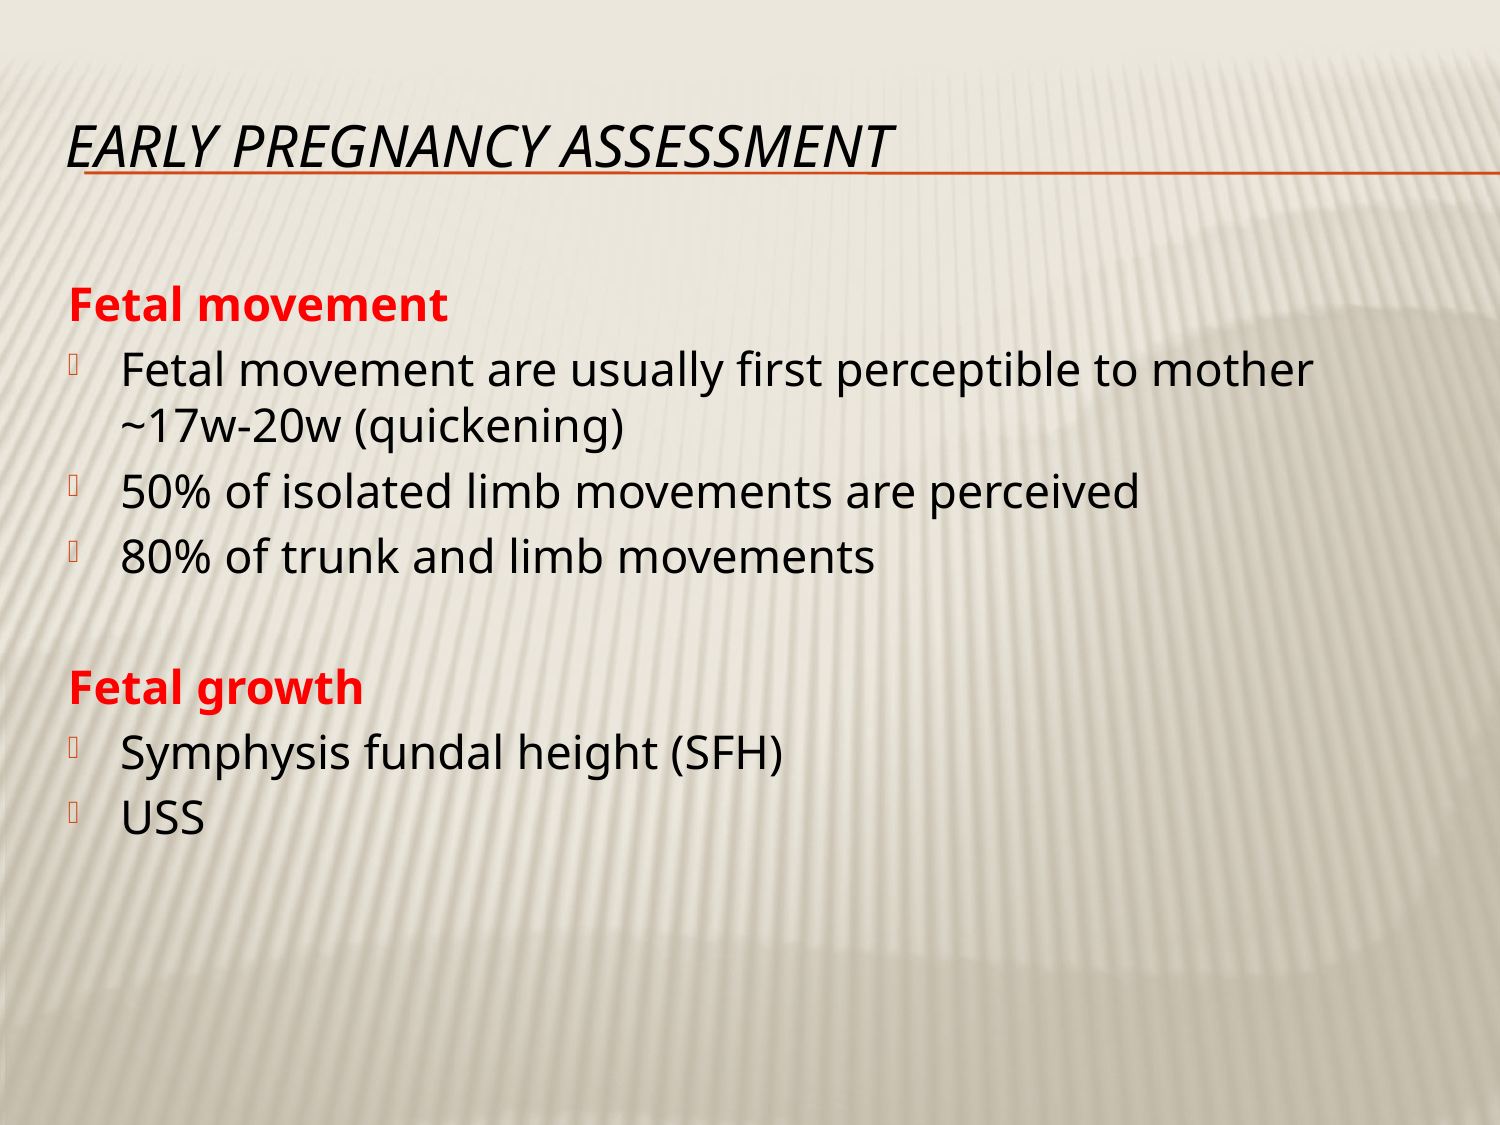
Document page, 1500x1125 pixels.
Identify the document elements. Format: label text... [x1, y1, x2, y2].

title Early pregnancy assessment [50, 75, 1475, 213]
list Fetal movement Fetal movement are usually first perceptible to mother ~17w-20w (quickening) 50% of isolated limb movements are perceived 80% of trunk and limb movements Fetal growth Symphysis fundal height (SFH) USS [53, 267, 1424, 988]
